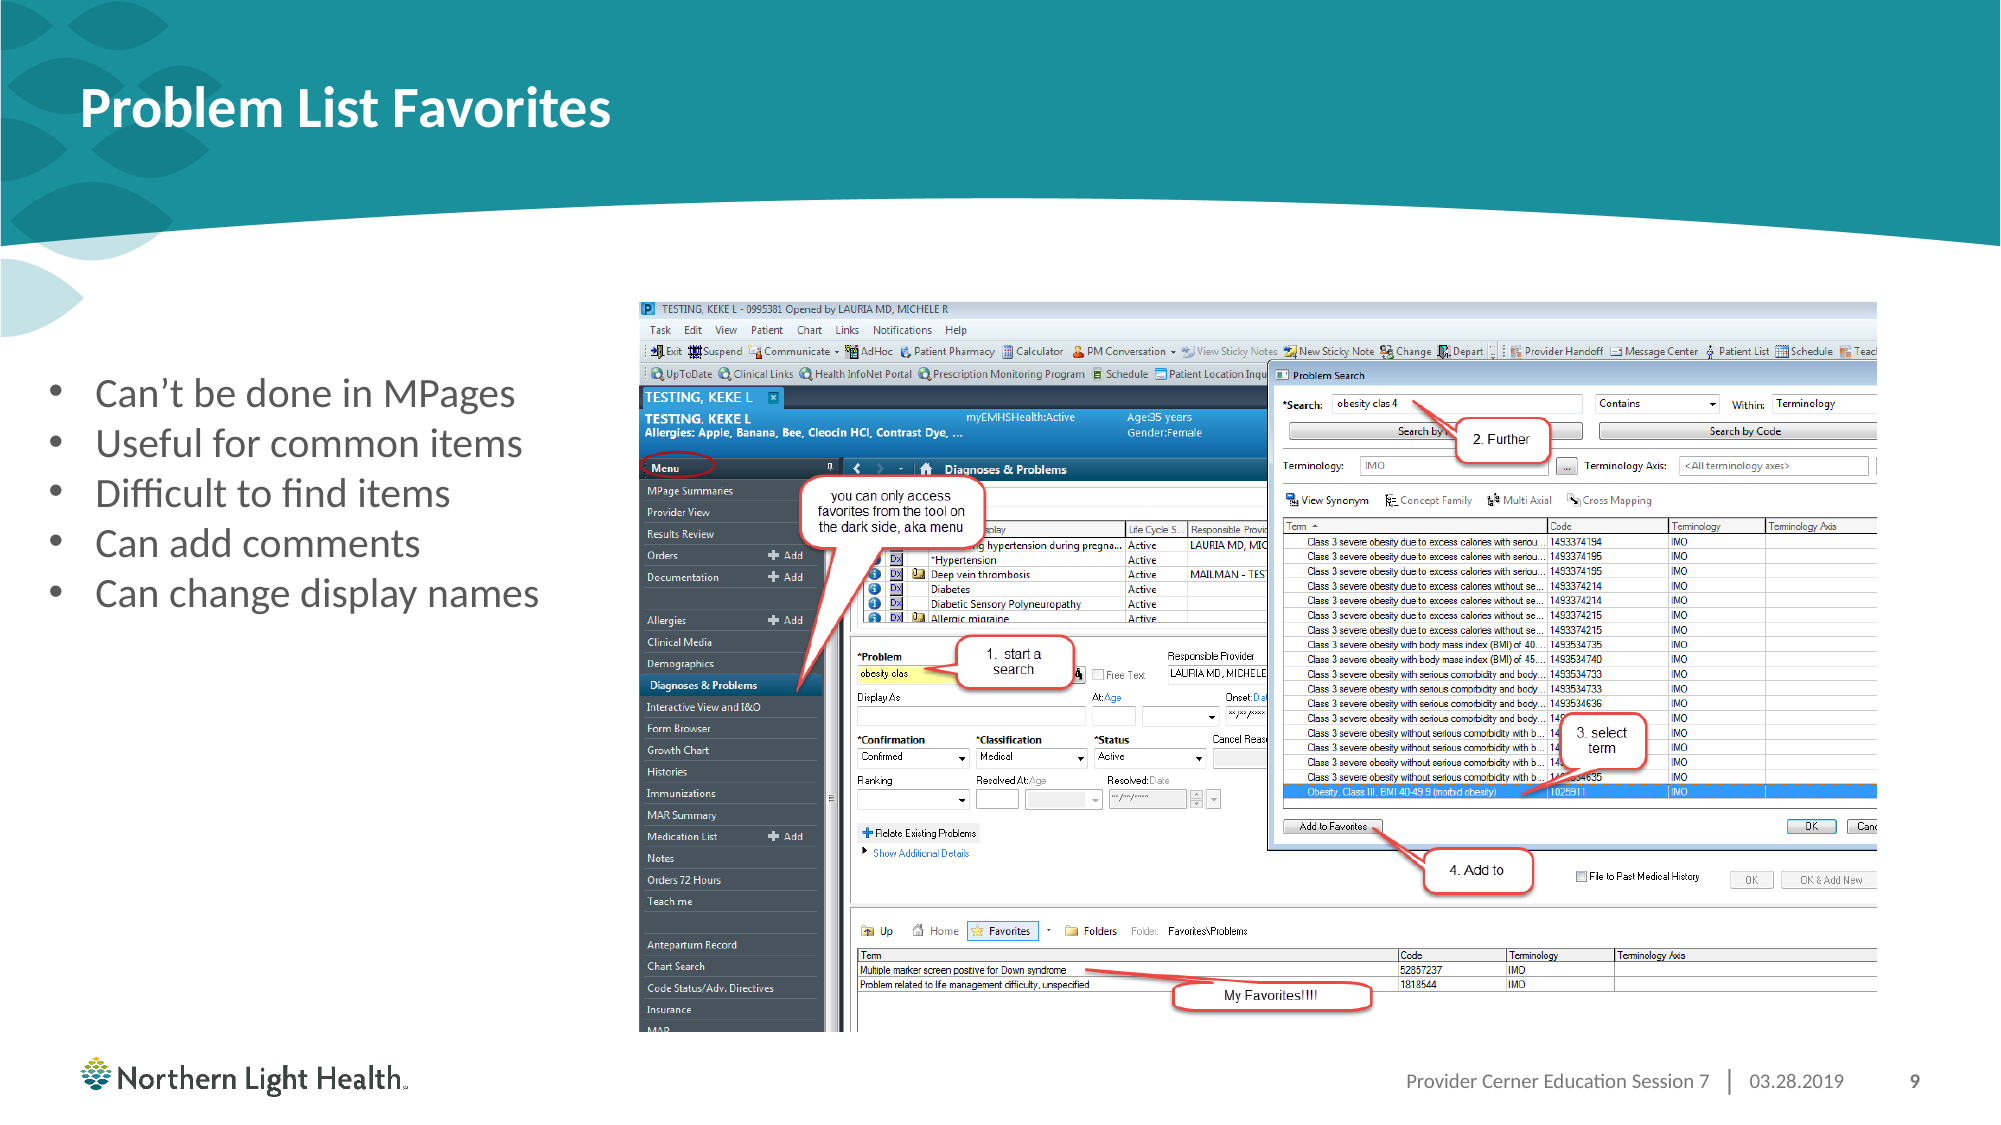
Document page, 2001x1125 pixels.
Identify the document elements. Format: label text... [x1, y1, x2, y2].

footer Provider Cerner Education Session 7 [920, 1063, 1710, 1094]
slide_number 9 [1854, 1063, 1921, 1094]
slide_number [1749, 1063, 1854, 1094]
title Problem List Favorites [80, 0, 1710, 218]
picture [0, 0, 2001, 1125]
text_box Can’t be done in MPages Useful for common items Difficult to find items Can add comments Can change display names [33, 358, 555, 624]
